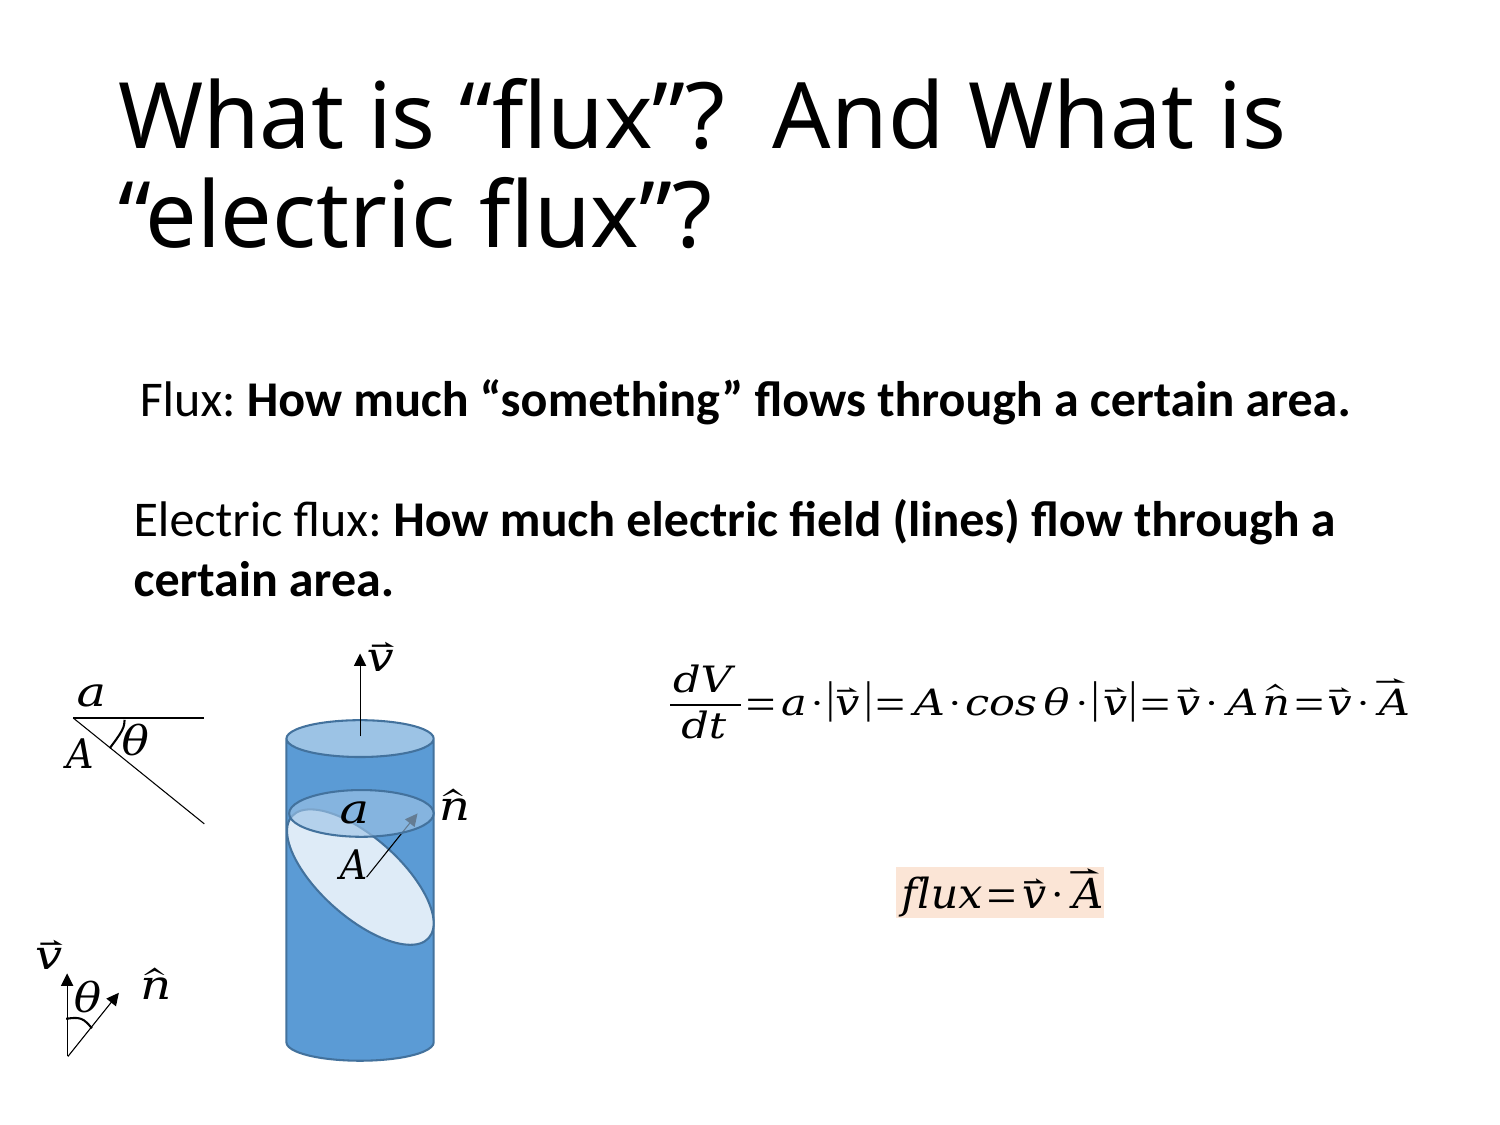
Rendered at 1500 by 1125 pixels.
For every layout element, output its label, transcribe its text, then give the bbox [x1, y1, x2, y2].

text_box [73, 718, 205, 824]
text_box [288, 789, 435, 838]
text_box Electric flux: How much electric field (lines) flow through a certain area. [118, 479, 1438, 615]
text_box [285, 719, 435, 1062]
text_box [366, 813, 418, 878]
text_box Flux: How much “something” flows through a certain area. [124, 359, 1367, 435]
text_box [67, 992, 119, 1057]
title What is “flux”? And What is “electric flux”? [103, 59, 1397, 278]
text_box [286, 818, 435, 946]
